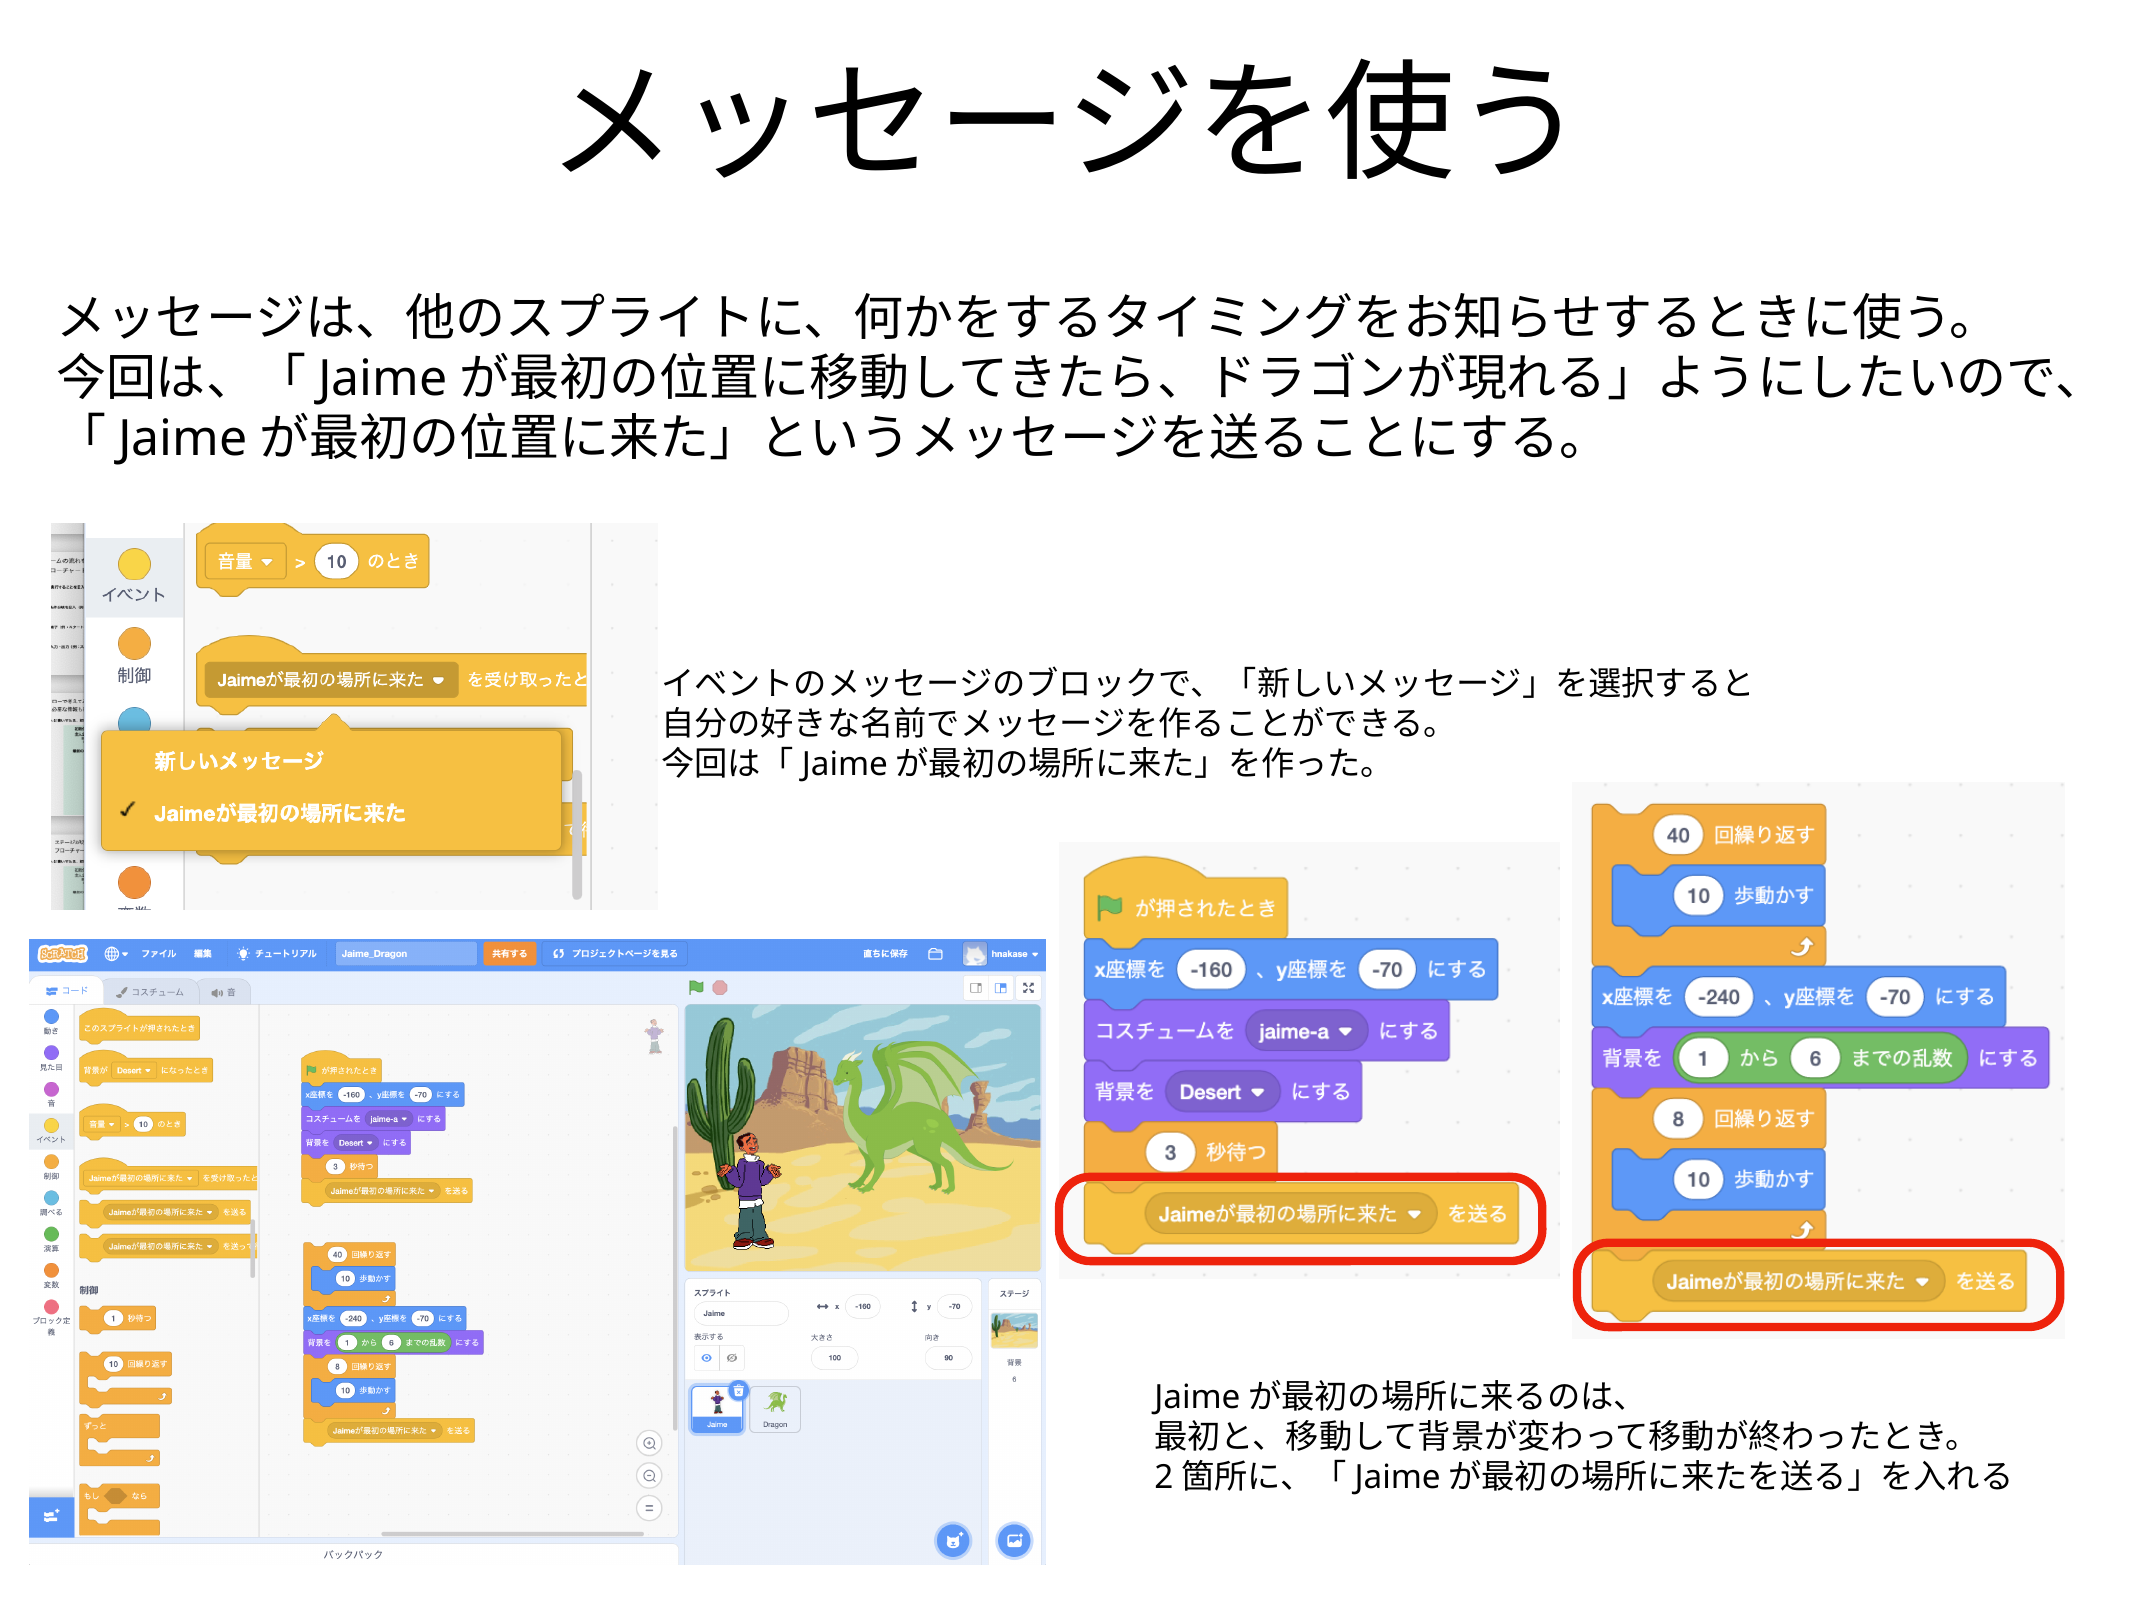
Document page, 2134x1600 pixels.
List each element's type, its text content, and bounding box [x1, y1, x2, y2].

picture [51, 523, 658, 910]
picture [29, 939, 1046, 1566]
text_box イベントのメッセージのブロックで、「新しいメッセージ」を選択すると 自分の好きな名前でメッセージを作ることができる。 今回は「Jaimeが最初の場所に来た」を作った。 [658, 653, 1765, 791]
text_box Jaimeが最初の場所に来るのは、 最初と、移動して背景が変わって移動が終わったとき。 2箇所に、「Jaimeが最初の場所に来たを送る」を入れる [1146, 1367, 2023, 1504]
picture [1572, 782, 2065, 1340]
text_box メッセージは、他のスプライトに、何かをするタイミングをお知らせするときに使う。 今回は、「Jaimeが最初の位置に移動してきたら、ドラゴンが現れる」ようにしたいので、 「Jaimeが最初の位置に来た」というメッセージを送ることにする。 [47, 276, 2114, 474]
picture [1058, 842, 1560, 1279]
title メッセージを使う [155, 41, 1978, 192]
